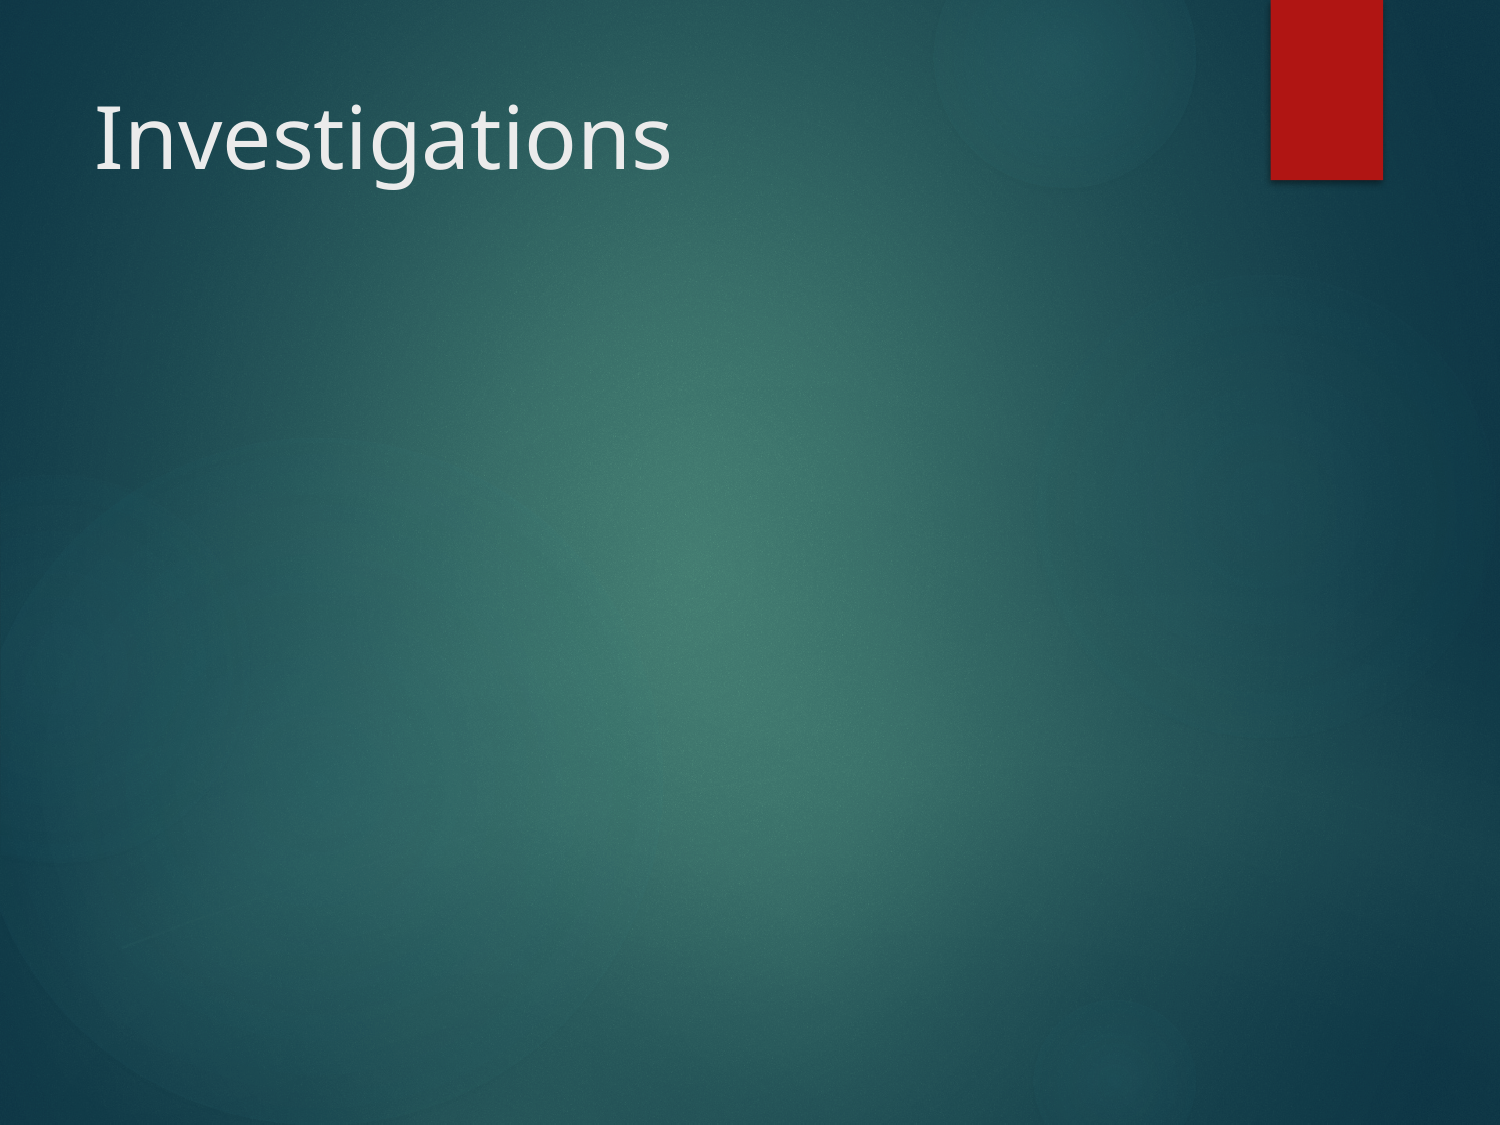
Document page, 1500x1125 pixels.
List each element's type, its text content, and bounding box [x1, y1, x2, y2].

title Investigations [79, 74, 1237, 304]
